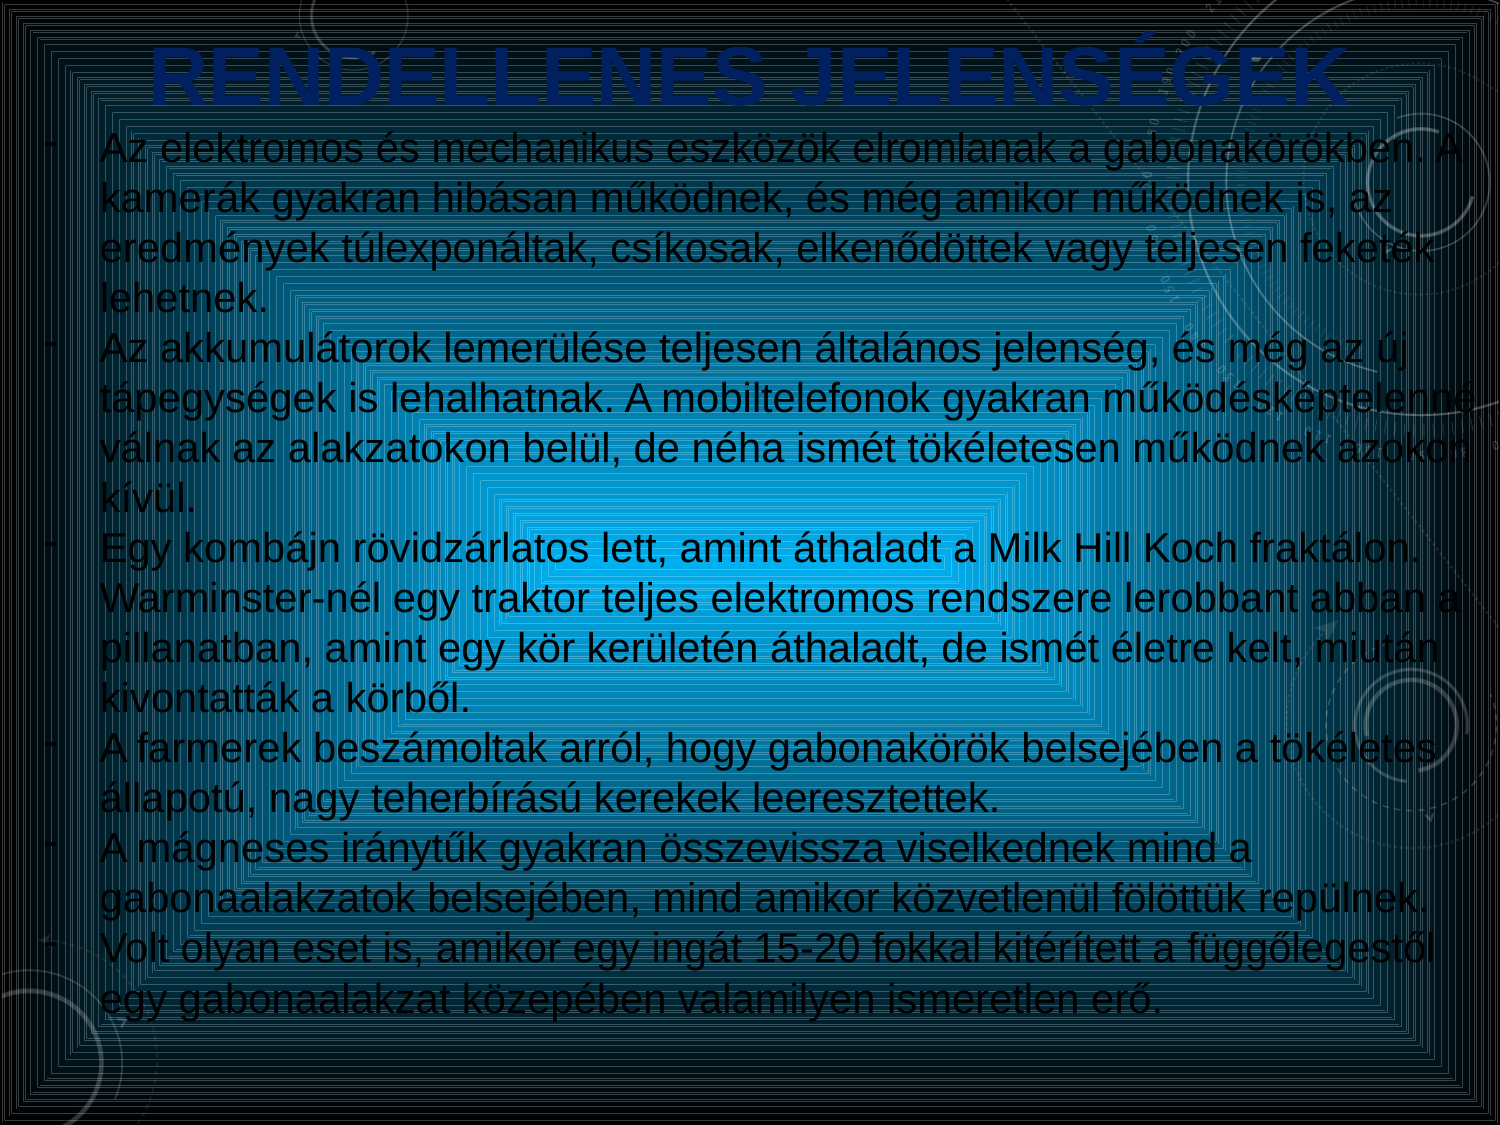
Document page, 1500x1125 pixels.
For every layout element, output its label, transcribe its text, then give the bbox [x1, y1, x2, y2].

title Rendellenes jelenségek [112, 7, 1388, 113]
text_box Az elektromos és mechanikus eszközök elromlanak a gabonakörökben. A kamerák gyakran hibásan működnek, és még amikor működnek is, az eredmények túlexponáltak, csíkosak, elkenődöttek vagy teljesen feketék lehetnek. Az akkumulátorok lemerülése teljesen általános jelenség, és még az új tápegységek is lehalhatnak. A mobiltelefonok gyakran működésképtelenné válnak az alakzatokon belül, de néha ismét tökéletesen működnek azokon kívül. Egy kombájn rövidzárlatos lett, amint áthaladt a Milk Hill Koch fraktálon. Warminster-nél egy traktor teljes elektromos rendszere lerobbant abban a pillanatban, amint egy kör kerületén áthaladt, de ismét életre kelt, miután kivontatták a körből. A farmerek beszámoltak arról, hogy gabonakörök belsejében a tökéletes állapotú, nagy teherbírású kerekek leeresztettek. A mágneses iránytűk gyakran összevissza viselkednek mind a gabonaalakzatok belsejében, mind amikor közvetlenül fölöttük repülnek. Volt olyan eset is, amikor egy ingát 15-20 fokkal kitérített a függőlegestől egy gabonaalakzat közepében valamilyen ismeretlen erő. [28, 113, 1500, 1079]
picture [2, 0, 1499, 1125]
